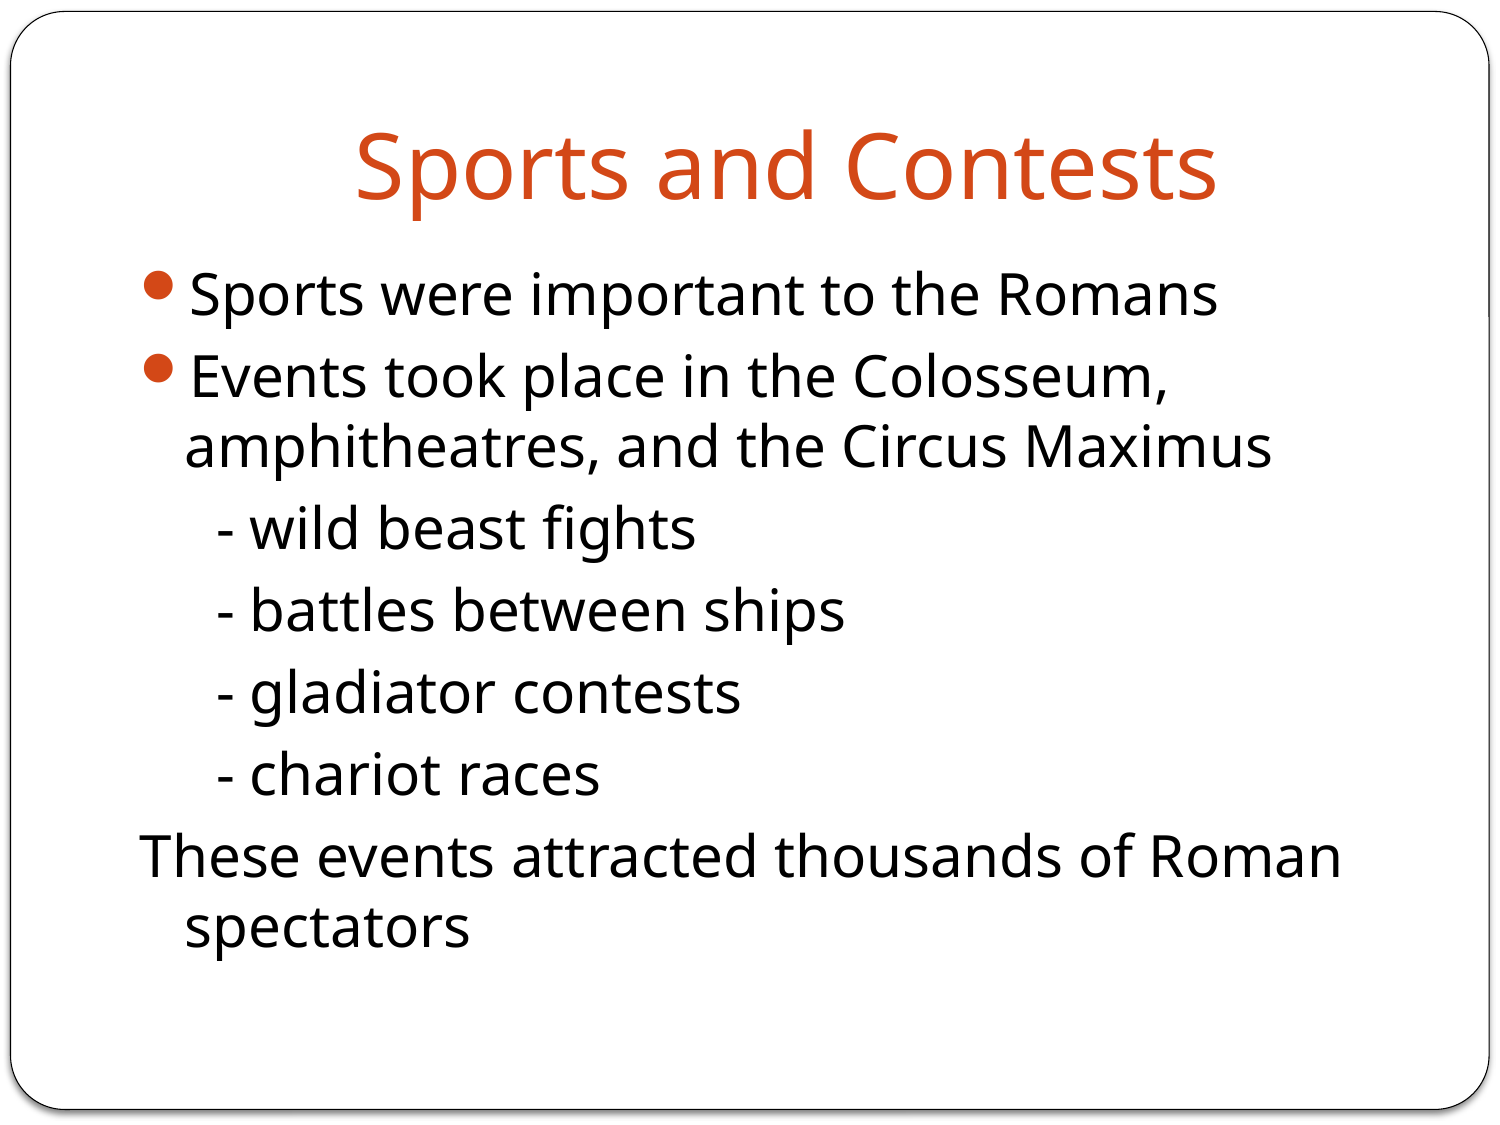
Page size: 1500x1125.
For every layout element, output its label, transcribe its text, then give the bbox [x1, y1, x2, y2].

list Sports were important to the Romans Events took place in the Colosseum, amphitheatres, and the Circus Maximus - wild beast fights - battles between ships - gladiator contests - chariot races These events attracted thousands of Roman spectators [125, 249, 1400, 1000]
title Sports and Contests [150, 45, 1425, 233]
